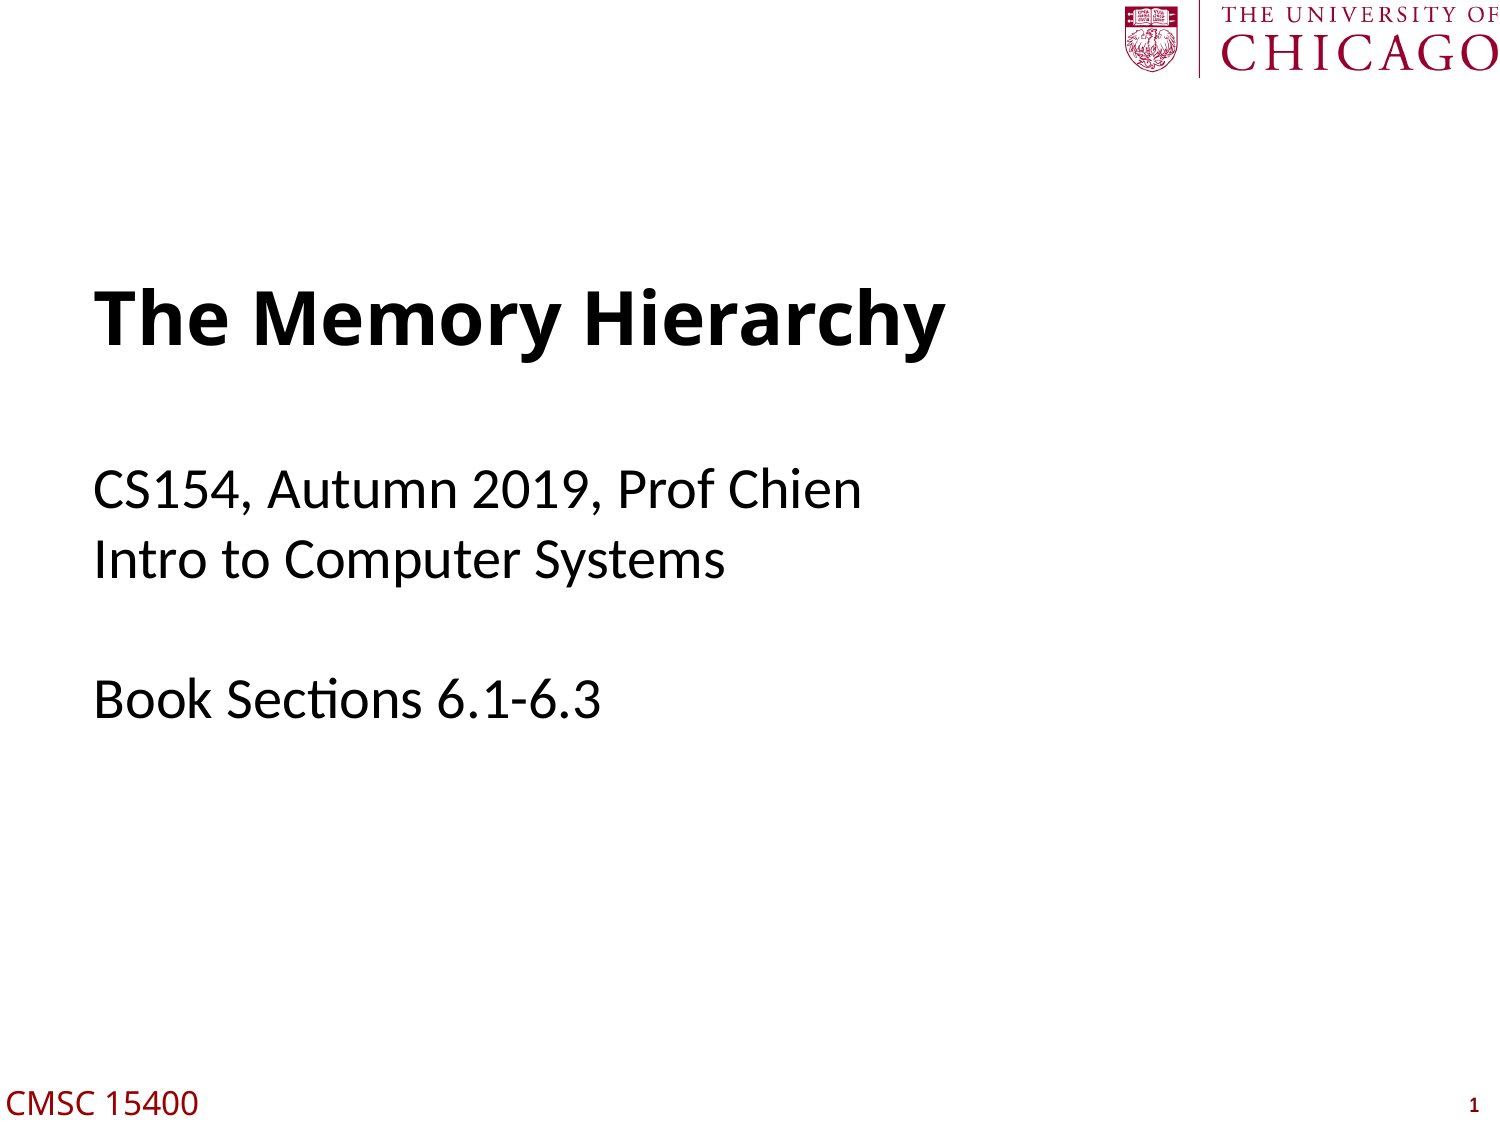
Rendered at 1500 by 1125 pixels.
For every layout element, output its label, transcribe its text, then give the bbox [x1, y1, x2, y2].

title The Memory Hierarchy CS154, Autumn 2019, Prof Chien Intro to Computer Systems Book Sections 6.1-6.3 [87, 287, 1413, 713]
picture [1125, 0, 1498, 78]
